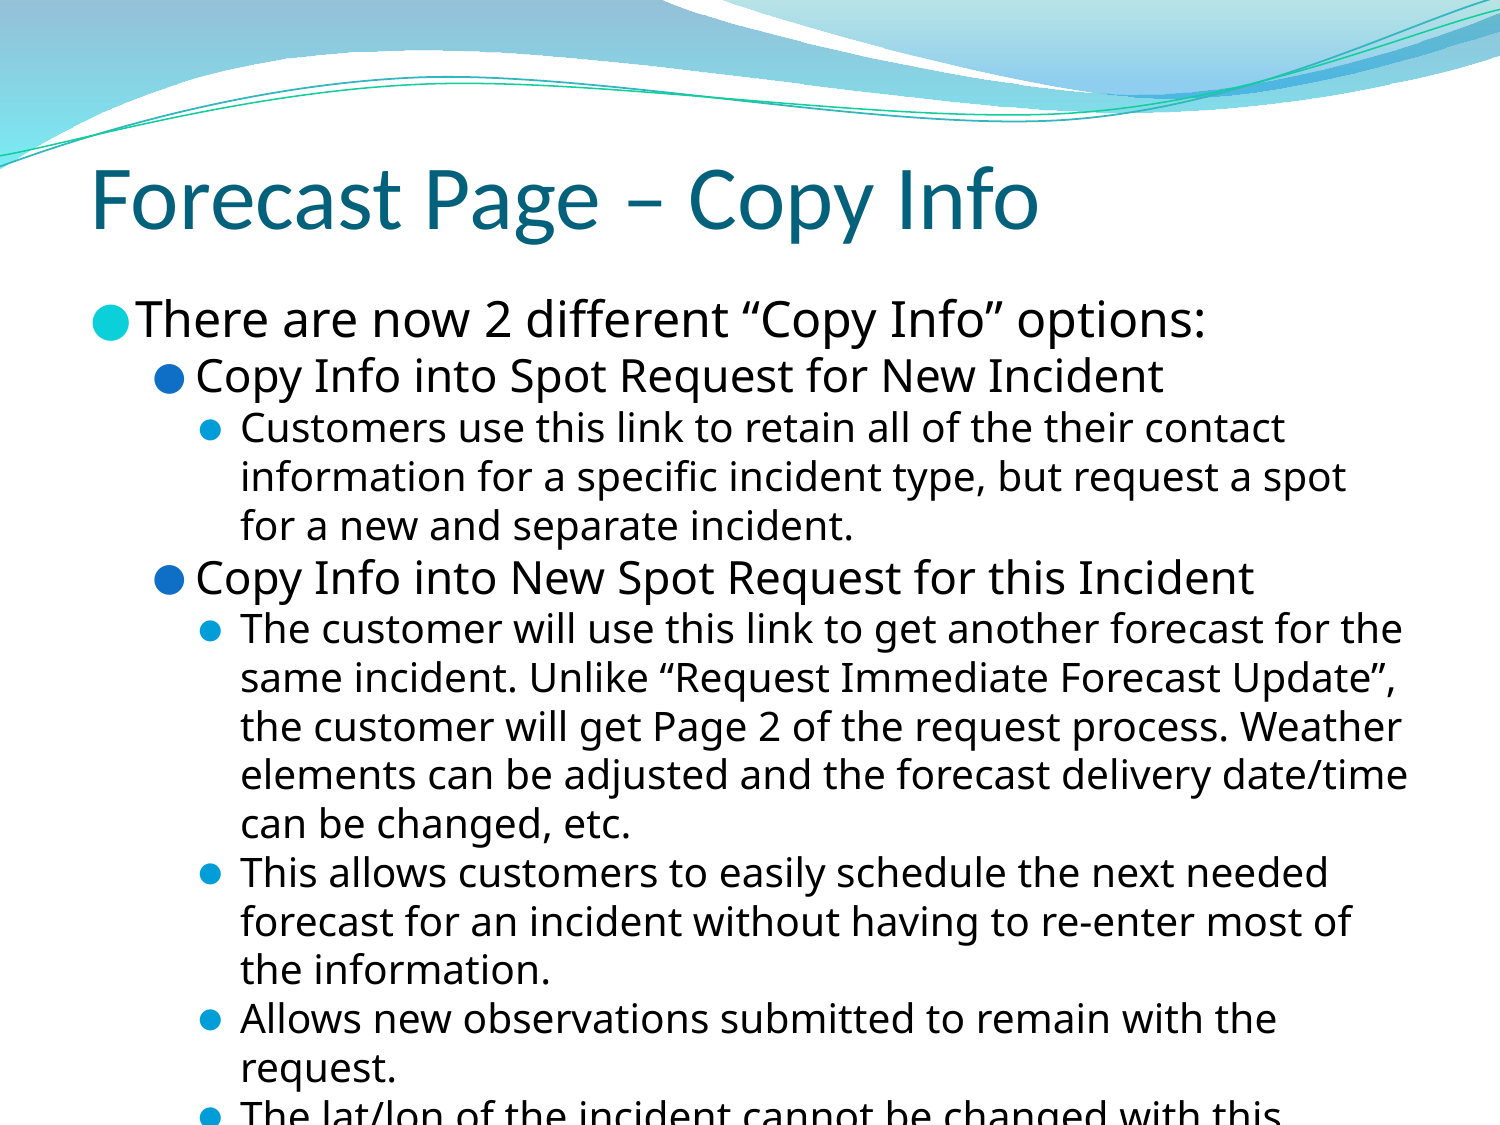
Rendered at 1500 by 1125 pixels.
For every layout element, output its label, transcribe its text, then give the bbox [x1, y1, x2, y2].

list There are now 2 different “Copy Info” options: Copy Info into Spot Request for New Incident Customers use this link to retain all of the their contact information for a specific incident type, but request a spot for a new and separate incident. Copy Info into New Spot Request for this Incident The customer will use this link to get another forecast for the same incident. Unlike “Request Immediate Forecast Update”, the customer will get Page 2 of the request process. Weather elements can be adjusted and the forecast delivery date/time can be changed, etc. This allows customers to easily schedule the next needed forecast for an incident without having to re-enter most of the information. Allows new observations submitted to remain with the request. The lat/lon of the incident cannot be changed with this option. [74, 271, 1426, 1067]
title Forecast Page – Copy Info [74, 44, 1426, 263]
